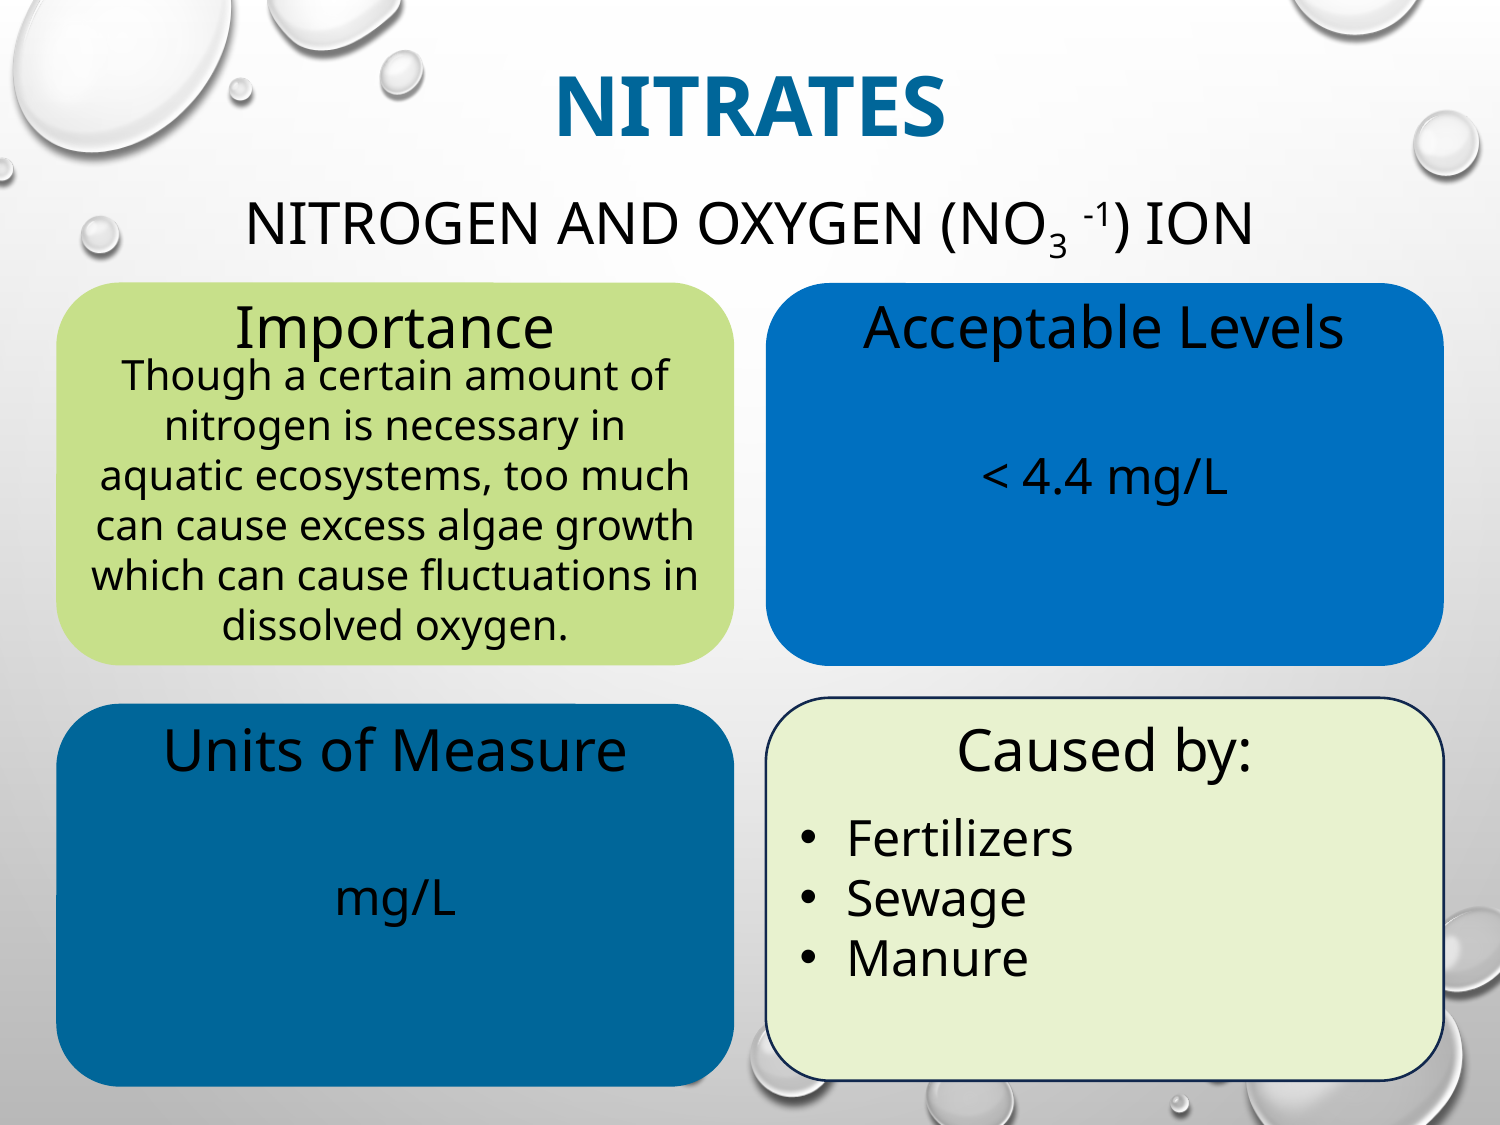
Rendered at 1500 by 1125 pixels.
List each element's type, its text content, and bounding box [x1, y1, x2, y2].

picture [0, 0, 1500, 1125]
list NITROGEN AND OXYGEN (NO3 -1) ION [75, 162, 1425, 275]
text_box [56, 282, 1444, 1087]
title NITRATES [75, 50, 1425, 162]
